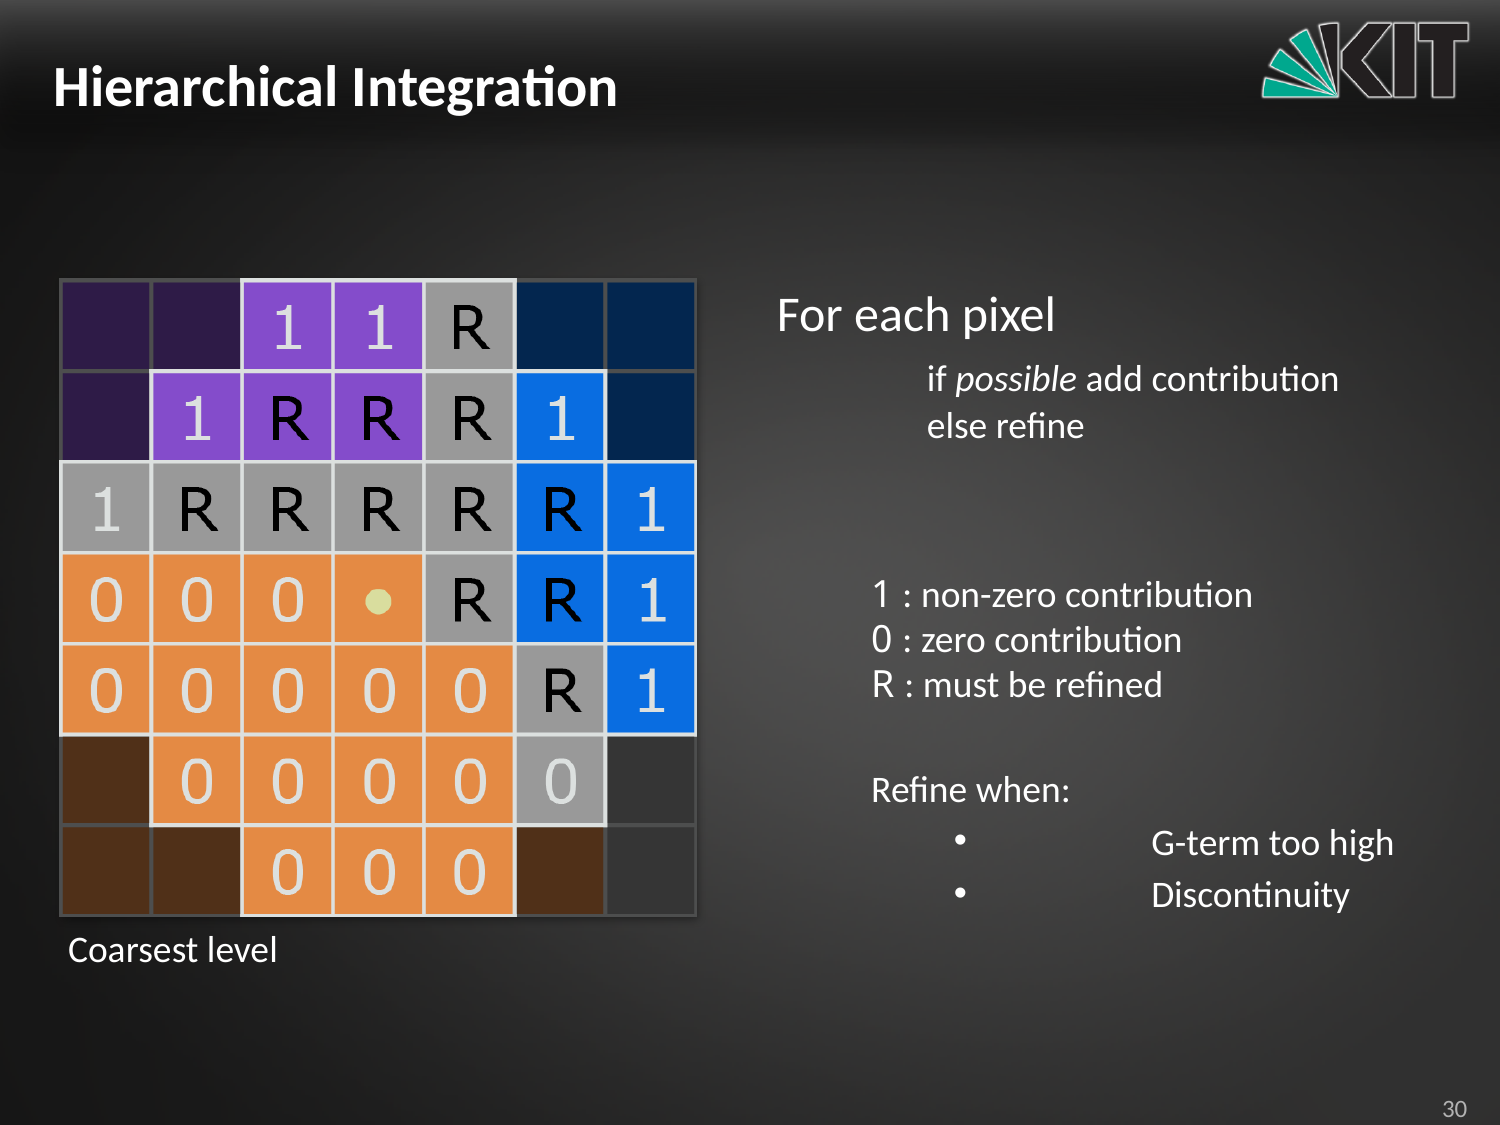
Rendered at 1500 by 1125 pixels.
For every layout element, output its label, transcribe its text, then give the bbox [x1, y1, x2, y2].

picture [0, 87, 1500, 1125]
slide_number 30 [1352, 1090, 1483, 1125]
title Hierarchical Integration [29, 31, 1477, 126]
picture [1257, 19, 1473, 31]
text_box Coarsest level [41, 917, 750, 989]
list For each pixel if possible add contribution else refine [750, 273, 1459, 1026]
text_box 1 : non-zero contribution 0 : zero contribution R : must be refined Refine when: G-term too high Discontinuity [844, 562, 1459, 941]
